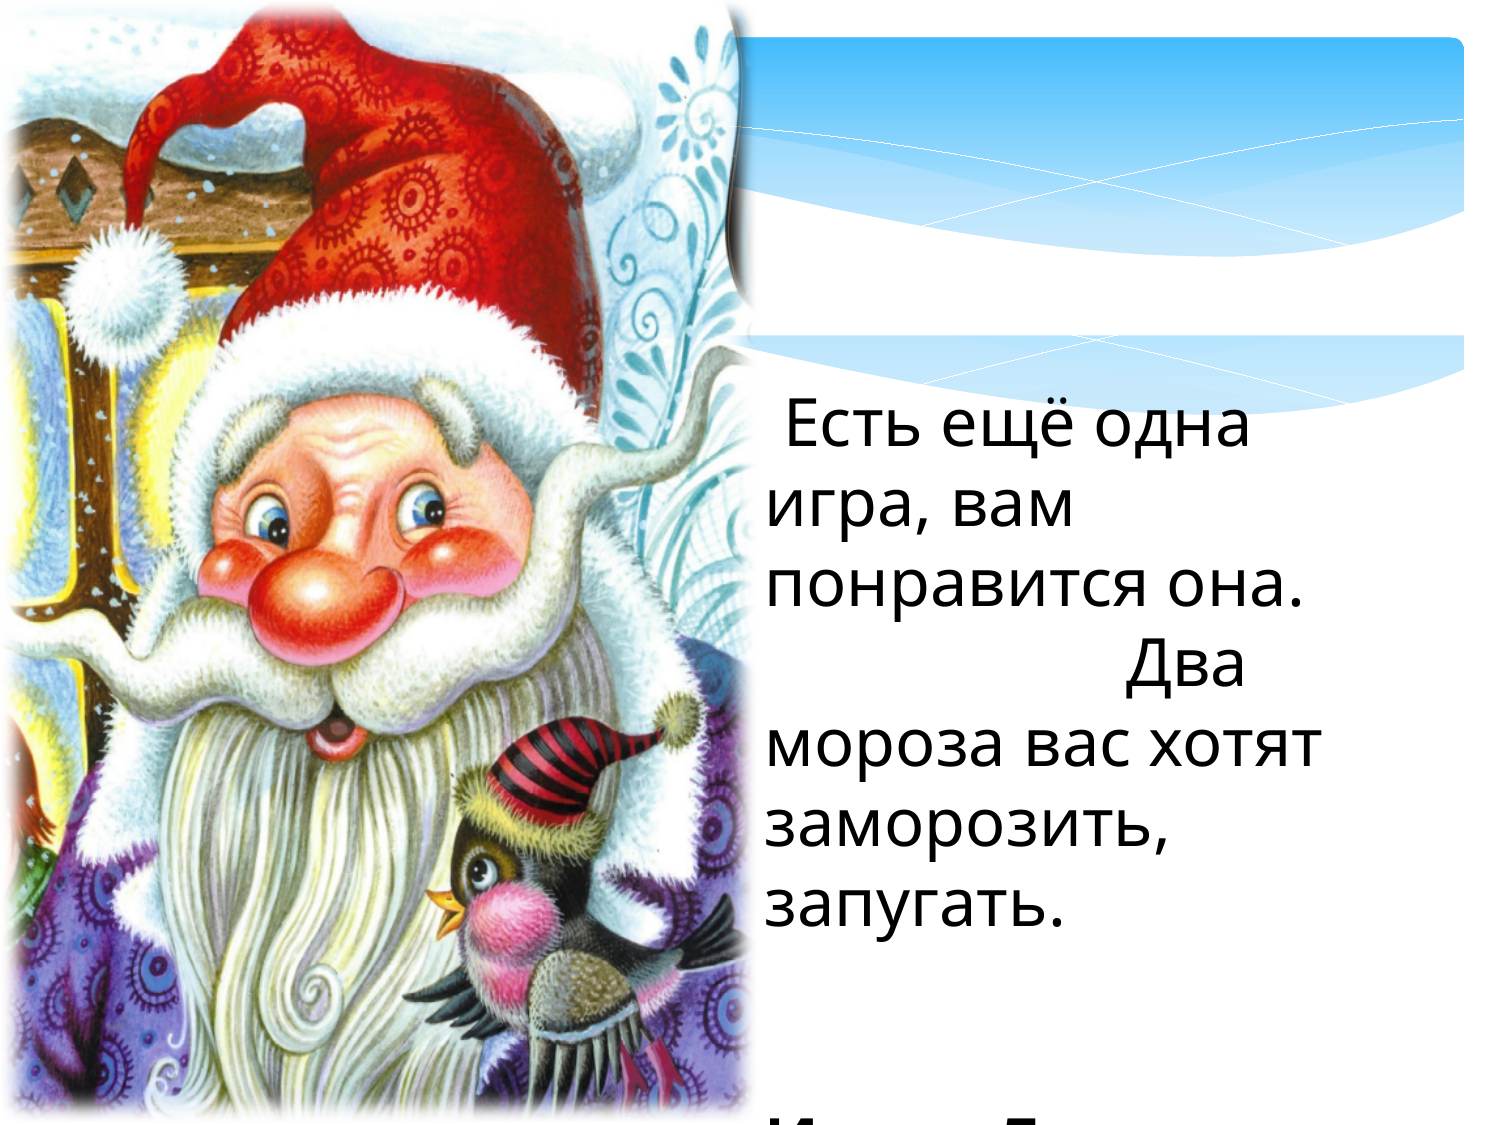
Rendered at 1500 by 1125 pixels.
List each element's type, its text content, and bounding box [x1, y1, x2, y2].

text_box Есть ещё одна игра, вам понравится она. Два мороза вас хотят заморозить, запугать. Игра «Два Мороза» [763, 292, 1442, 1125]
picture [0, 0, 758, 1125]
